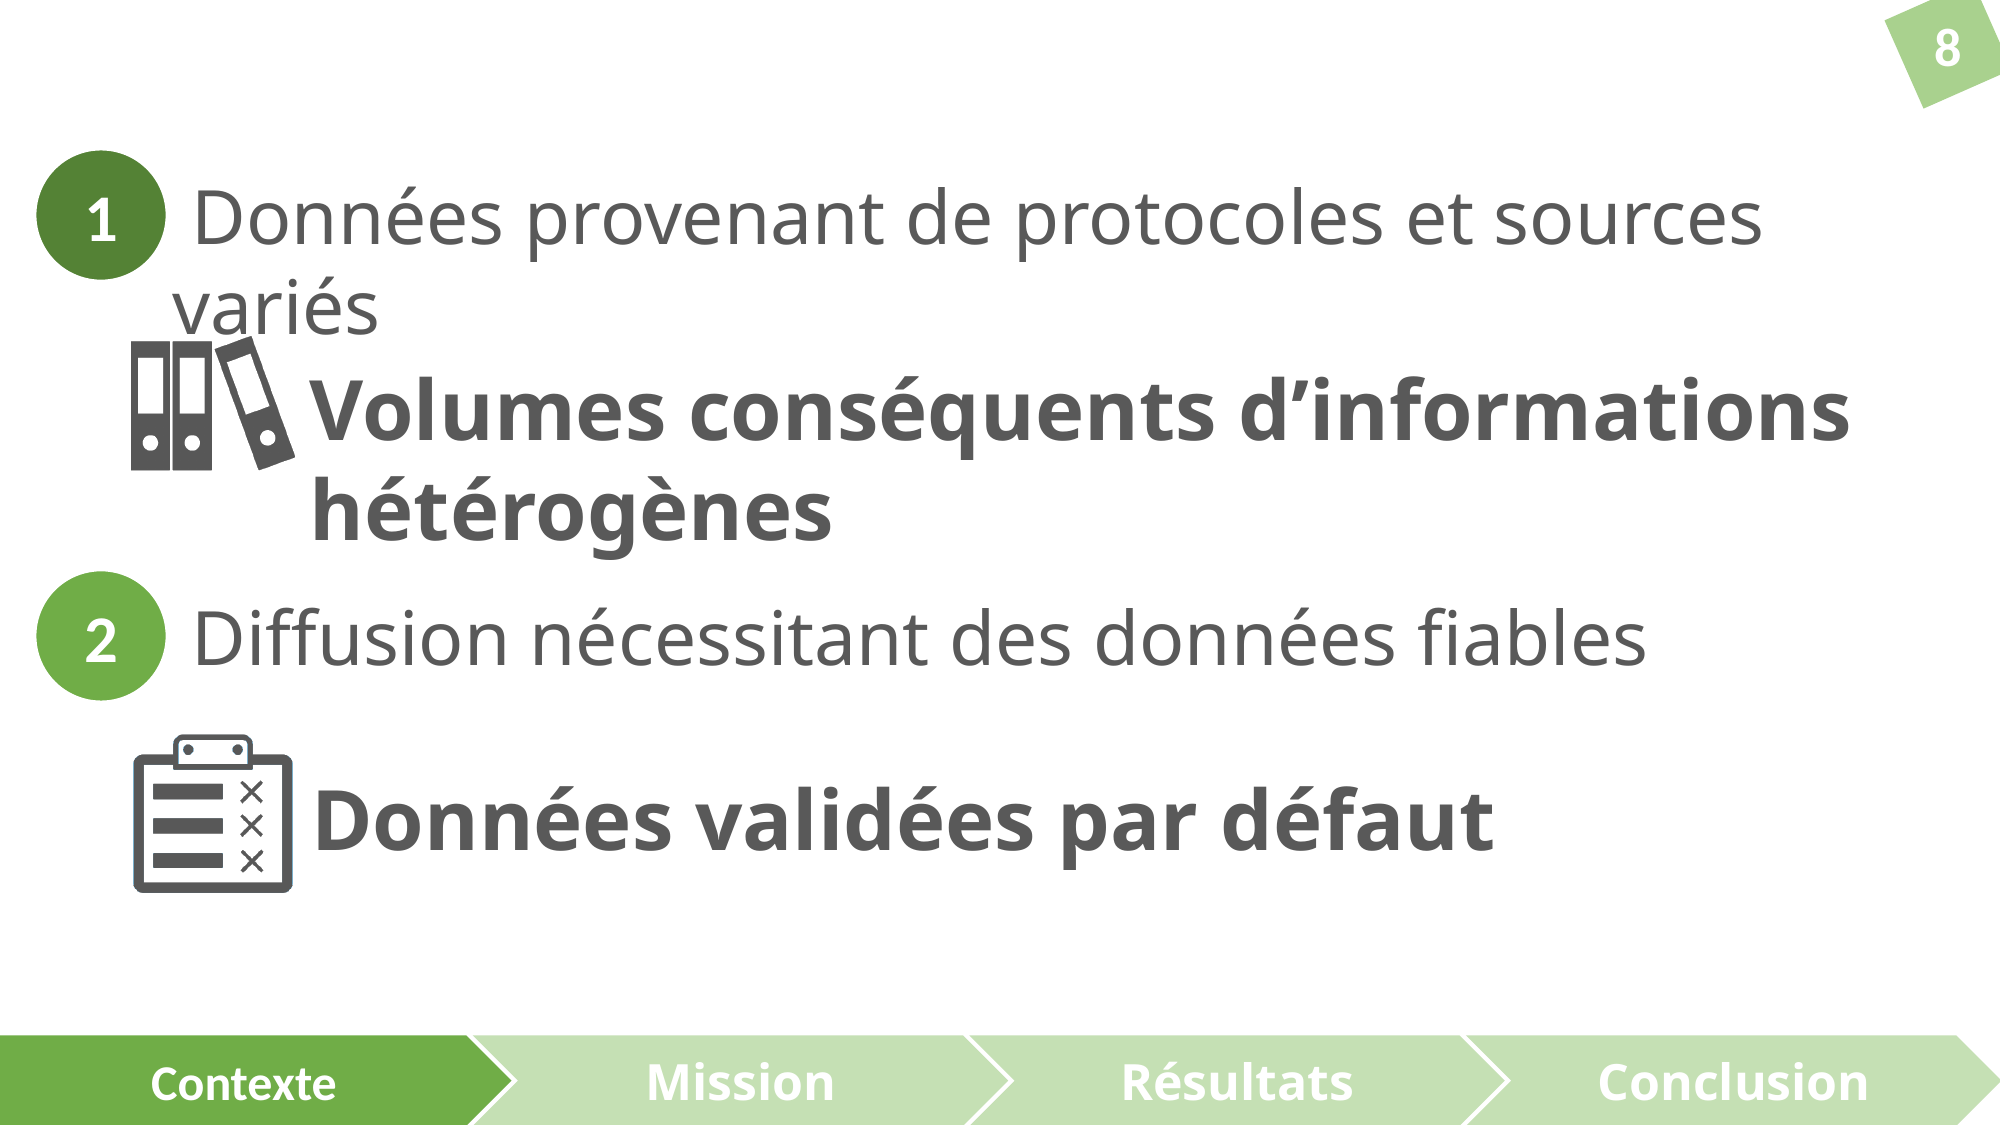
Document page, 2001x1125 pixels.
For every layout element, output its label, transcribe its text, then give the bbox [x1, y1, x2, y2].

text_box 1 [34, 148, 168, 282]
text_box Conclusion [1465, 1035, 2000, 1125]
text_box Mission [472, 1035, 1009, 1125]
picture [130, 731, 296, 896]
text_box Données provenant de protocoles et sources variés [157, 161, 1856, 350]
text_box 2 [34, 569, 157, 703]
text_box [1921, 0, 2000, 85]
text_box Résultats [969, 1035, 1505, 1125]
picture [131, 321, 295, 485]
text_box Volumes conséquents d’informations hétérogènes [295, 350, 1994, 565]
text_box Contexte [0, 1035, 512, 1125]
text_box 8 [1918, 4, 1978, 85]
text_box [1884, 5, 1977, 109]
text_box Données validées par défaut [296, 760, 1995, 875]
text_box Diffusion nécessitant des données fiables [157, 582, 1767, 688]
